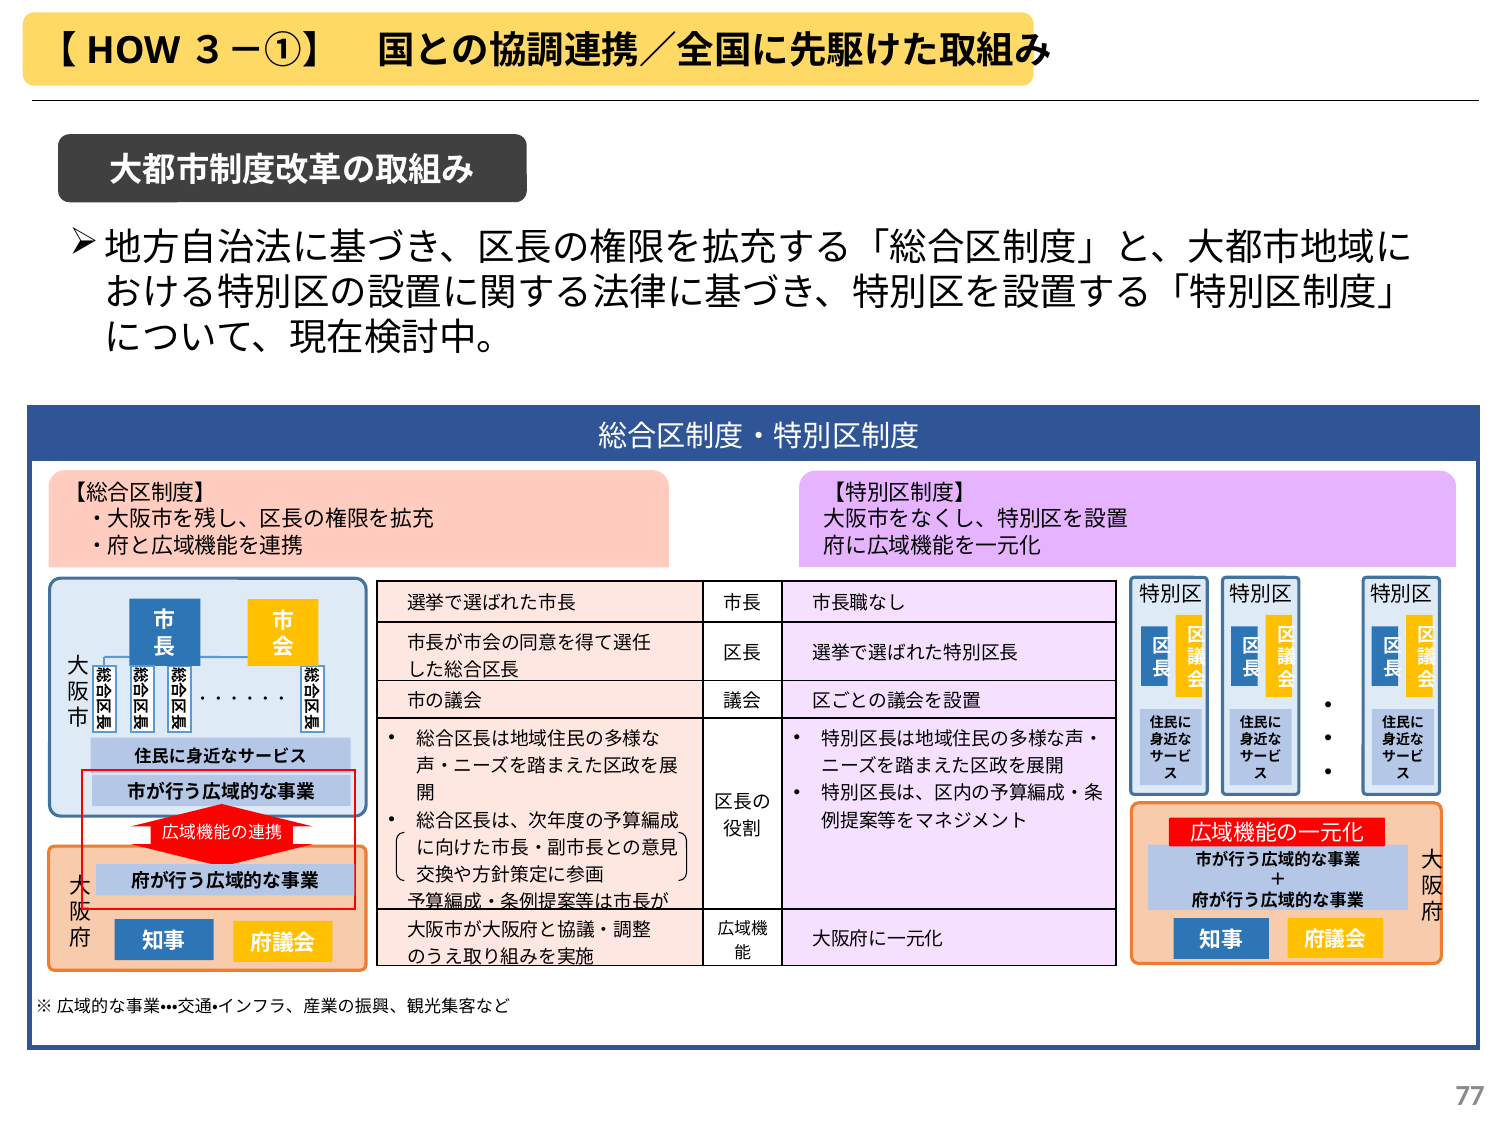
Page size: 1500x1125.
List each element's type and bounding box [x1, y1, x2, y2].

table_cell [704, 681, 781, 717]
table_cell [704, 910, 781, 965]
table_cell [783, 910, 1115, 965]
table_header [704, 582, 781, 621]
table_cell [783, 623, 1115, 680]
slide_number [1162, 1063, 1500, 1124]
table_cell [378, 719, 702, 908]
table_header [378, 582, 702, 621]
table_header [783, 582, 1115, 621]
text_box [19, 9, 1037, 89]
text_box [57, 133, 528, 204]
table_cell [378, 681, 702, 717]
table_cell [378, 623, 702, 680]
table_cell [704, 623, 781, 680]
text_box [54, 215, 1433, 366]
text_box [20, 406, 1479, 1048]
table_cell [783, 719, 1115, 908]
table_cell [378, 910, 702, 965]
table_cell [783, 681, 1115, 717]
table_cell [704, 719, 781, 908]
